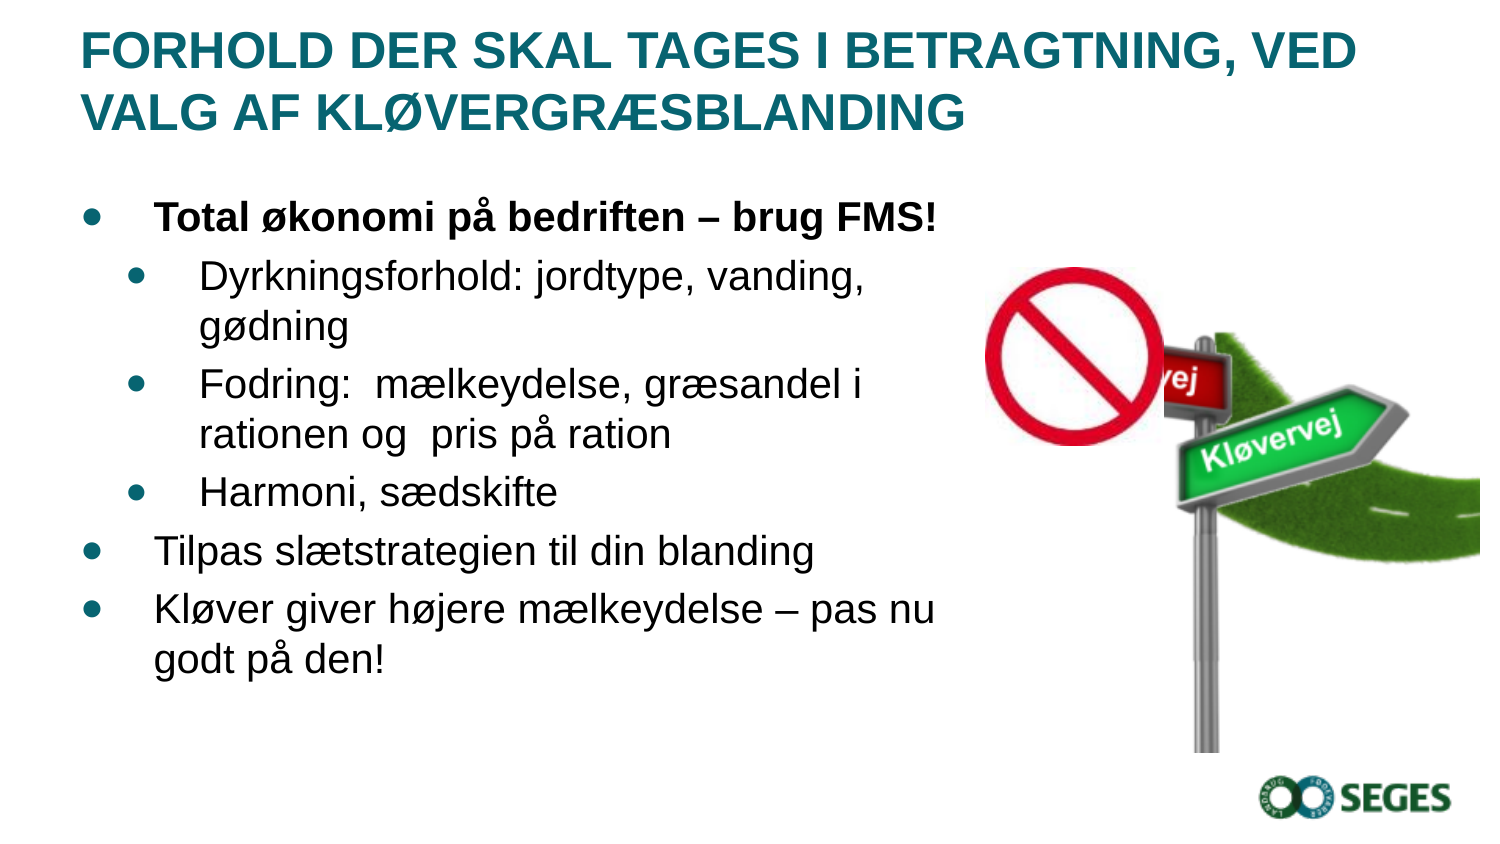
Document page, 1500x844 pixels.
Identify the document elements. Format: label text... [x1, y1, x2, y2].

title Forhold der skal tages i betragtning, ved valg af kløvergræsblanding [64, 8, 1459, 149]
picture [974, 267, 1480, 753]
picture [1251, 760, 1464, 835]
list Total økonomi på bedriften – brug FMS! Dyrkningsforhold: jordtype, vanding, gødning Fodring: mælkeydelse, græsandel i rationen og pris på ration Harmoni, sædskifte Tilpas slætstrategien til din blanding Kløver giver højere mælkeydelse – pas nu godt på den! [64, 182, 1022, 800]
